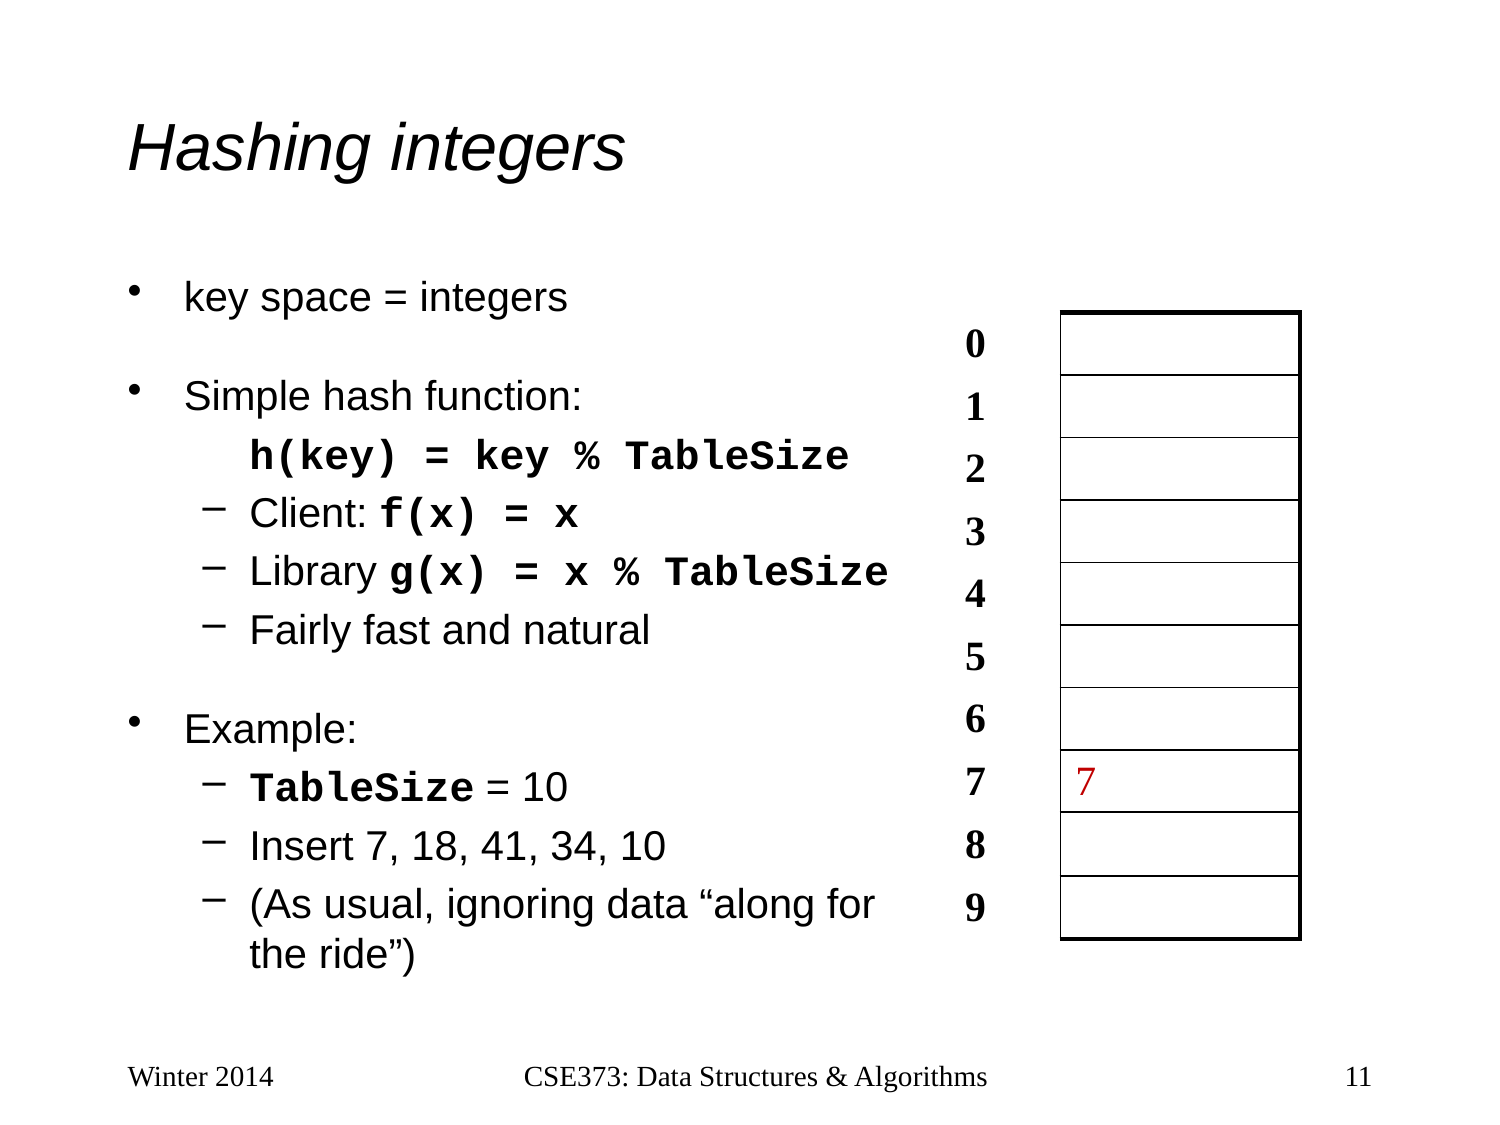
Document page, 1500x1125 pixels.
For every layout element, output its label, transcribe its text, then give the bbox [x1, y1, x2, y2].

text_box key space = integers Simple hash function: h(key) = key % TableSize Client: f(x) = x Library g(x) = x % TableSize Fairly fast and natural Example: TableSize = 10 Insert 7, 18, 41, 34, 10 (As usual, ignoring data “along for the ride”) [112, 262, 913, 1038]
table_cell [1061, 877, 1298, 937]
table_cell [1061, 501, 1298, 562]
footer CSE373: Data Structures & Algorithms [474, 1049, 1038, 1125]
table_cell [1061, 376, 1298, 437]
table_cell 7 [1061, 751, 1298, 811]
table_cell 9 [950, 876, 1060, 939]
slide_number Winter 2014 [112, 1049, 426, 1125]
table_cell [1061, 563, 1298, 624]
table_cell 5 [950, 625, 1060, 687]
table_cell [1061, 626, 1298, 687]
slide_number 11 [1074, 1049, 1388, 1125]
title Hashing integers [112, 49, 1388, 238]
table_cell 6 [950, 687, 1060, 750]
table_cell 1 [950, 375, 1060, 437]
table_header 0 [950, 313, 1060, 375]
table_cell 8 [950, 812, 1060, 876]
table_cell [1061, 813, 1298, 875]
table_cell [1061, 438, 1298, 499]
table_header [1061, 315, 1298, 374]
table_cell [1061, 688, 1298, 749]
table_cell 3 [950, 500, 1060, 562]
table_cell 2 [950, 437, 1060, 500]
table_cell 4 [950, 562, 1060, 625]
table_cell 7 [950, 750, 1060, 812]
